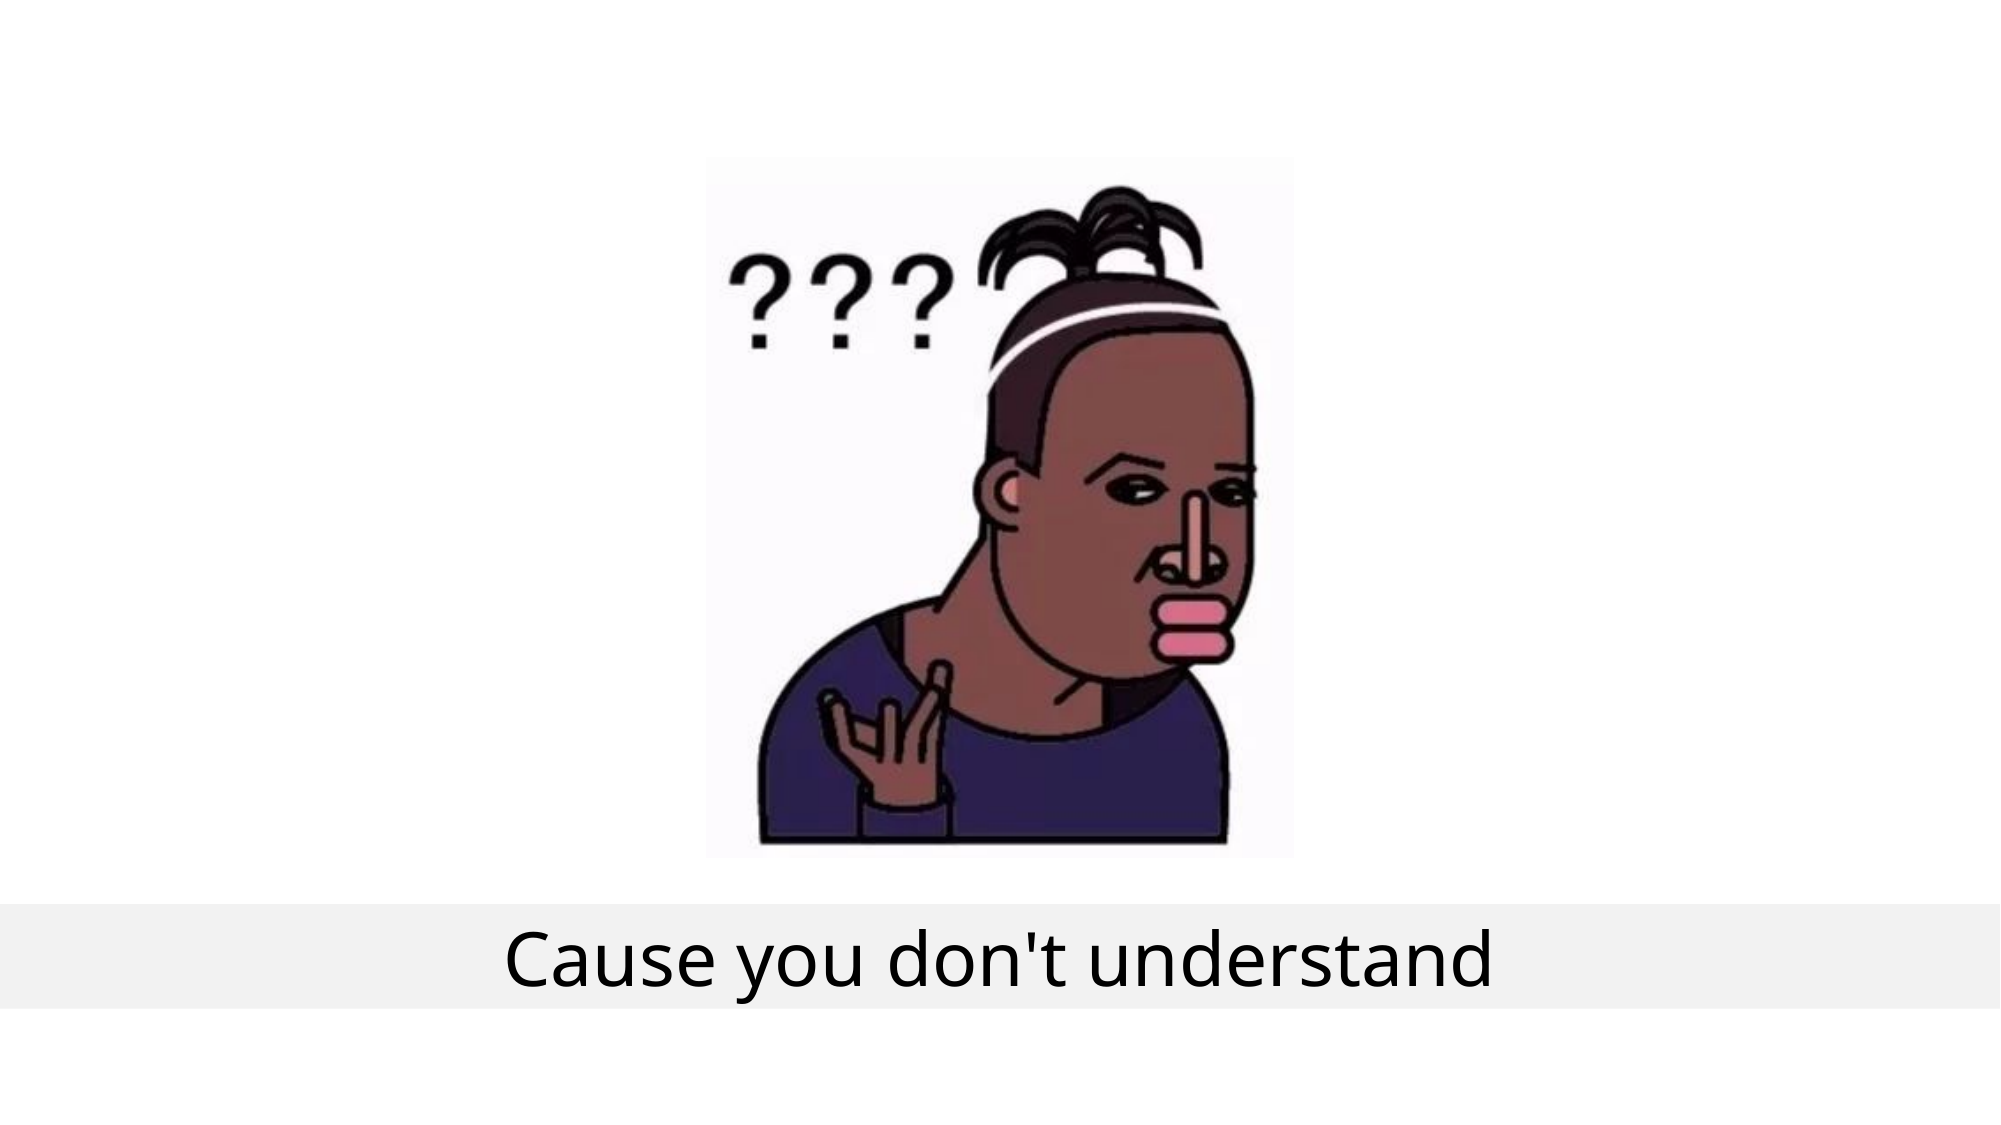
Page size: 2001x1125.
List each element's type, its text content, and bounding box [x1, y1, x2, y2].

picture [706, 157, 1294, 858]
text_box Cause you don't understand [0, 904, 2000, 1009]
